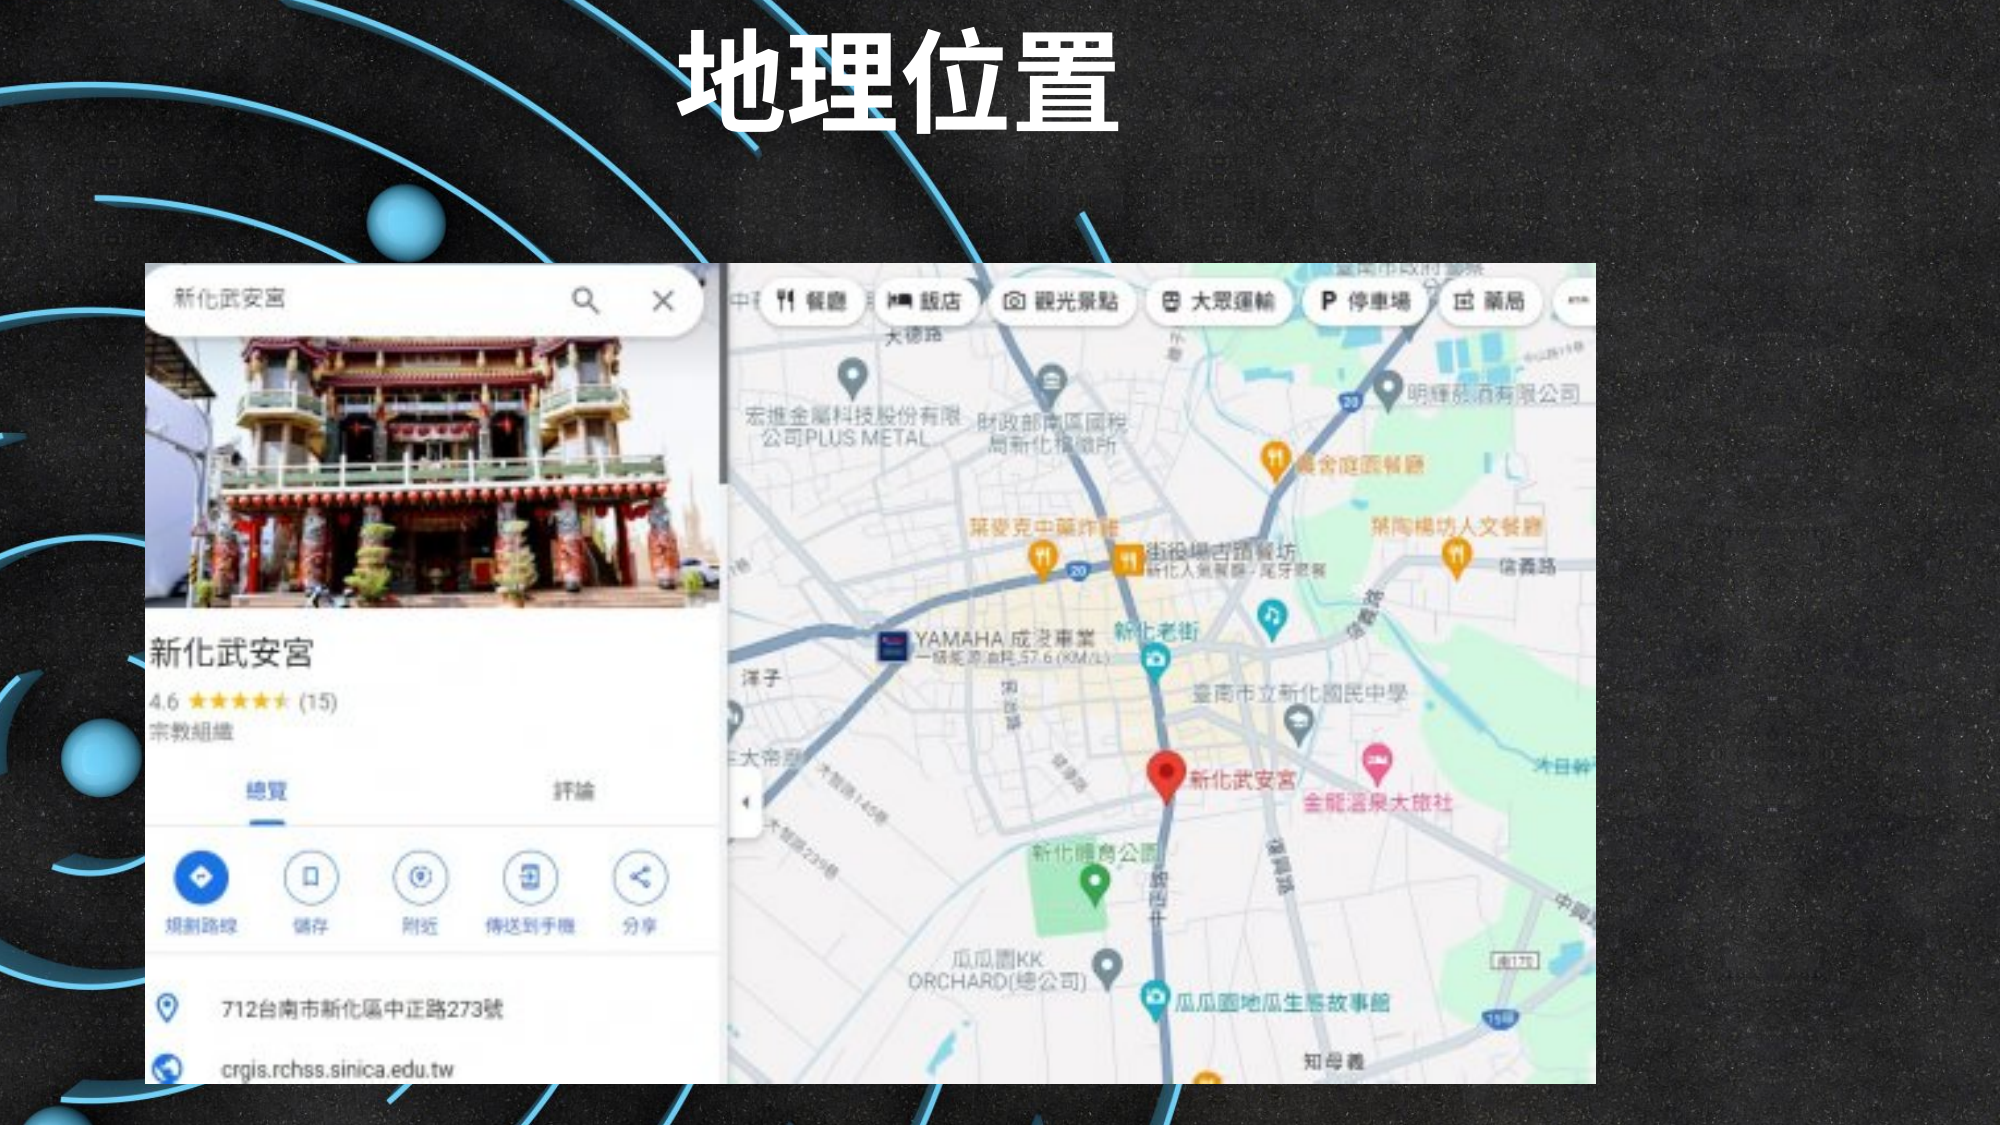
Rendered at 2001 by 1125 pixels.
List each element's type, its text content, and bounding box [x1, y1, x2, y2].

picture [0, 0, 2000, 1125]
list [145, 263, 1596, 1084]
title 地理位置 [36, 0, 1762, 197]
